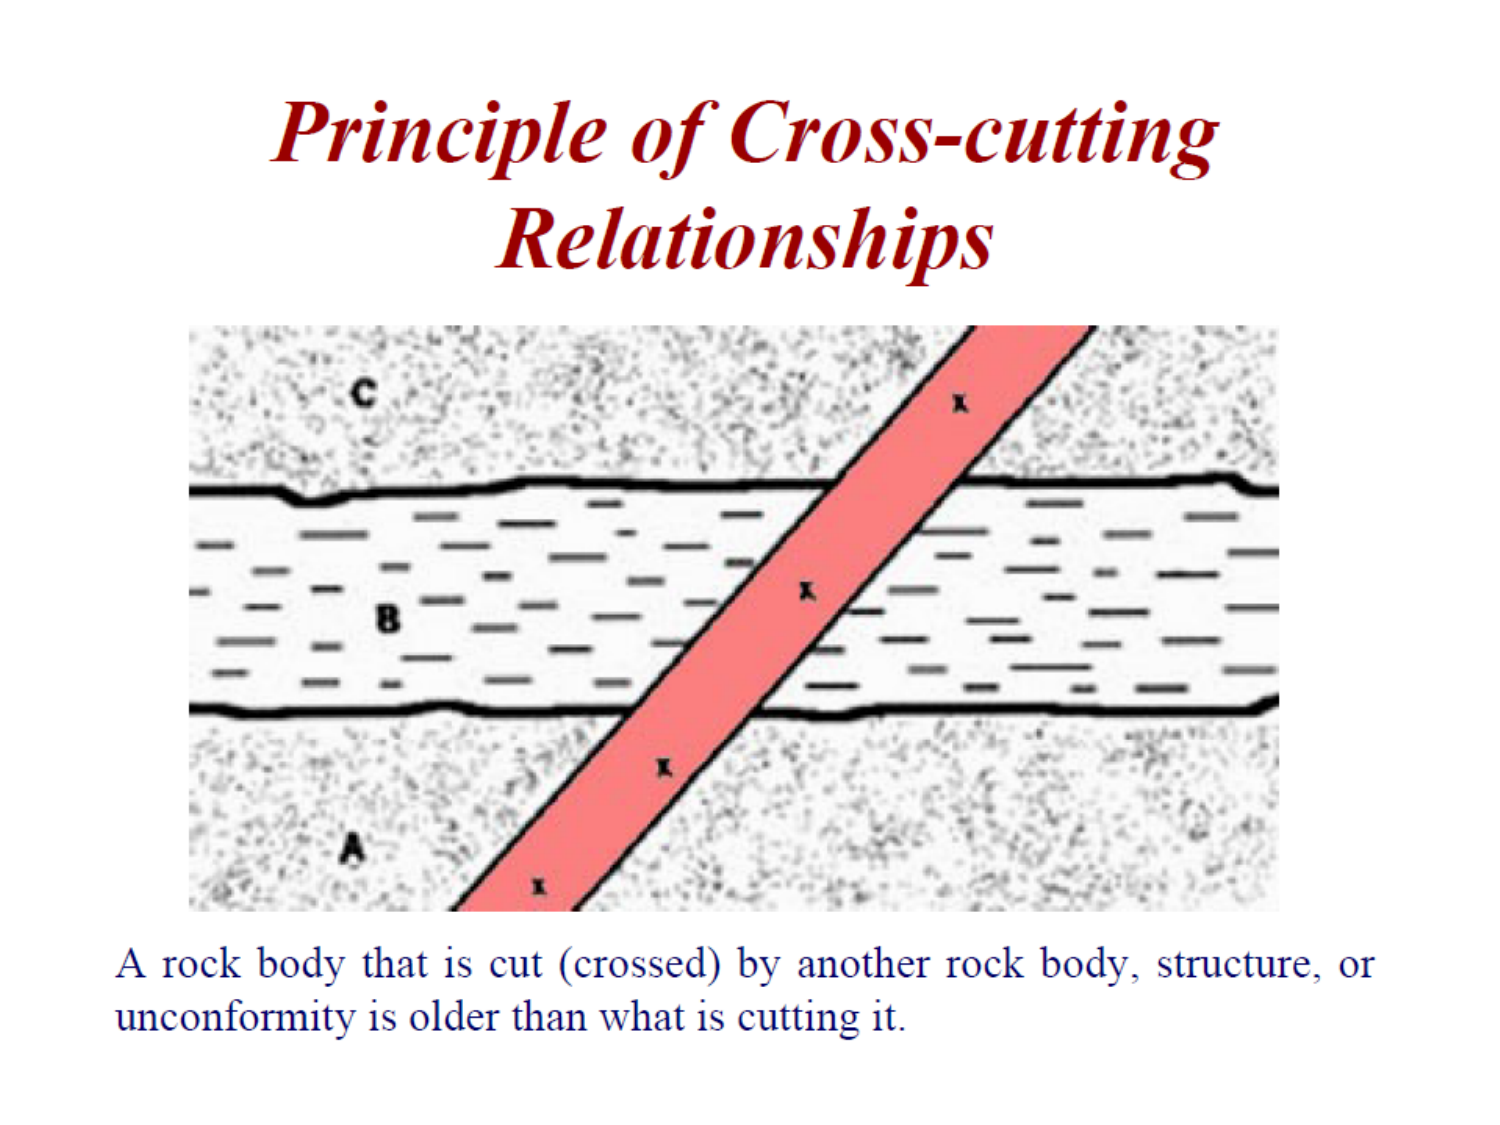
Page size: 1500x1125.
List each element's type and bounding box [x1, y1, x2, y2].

picture [97, 77, 1403, 1048]
